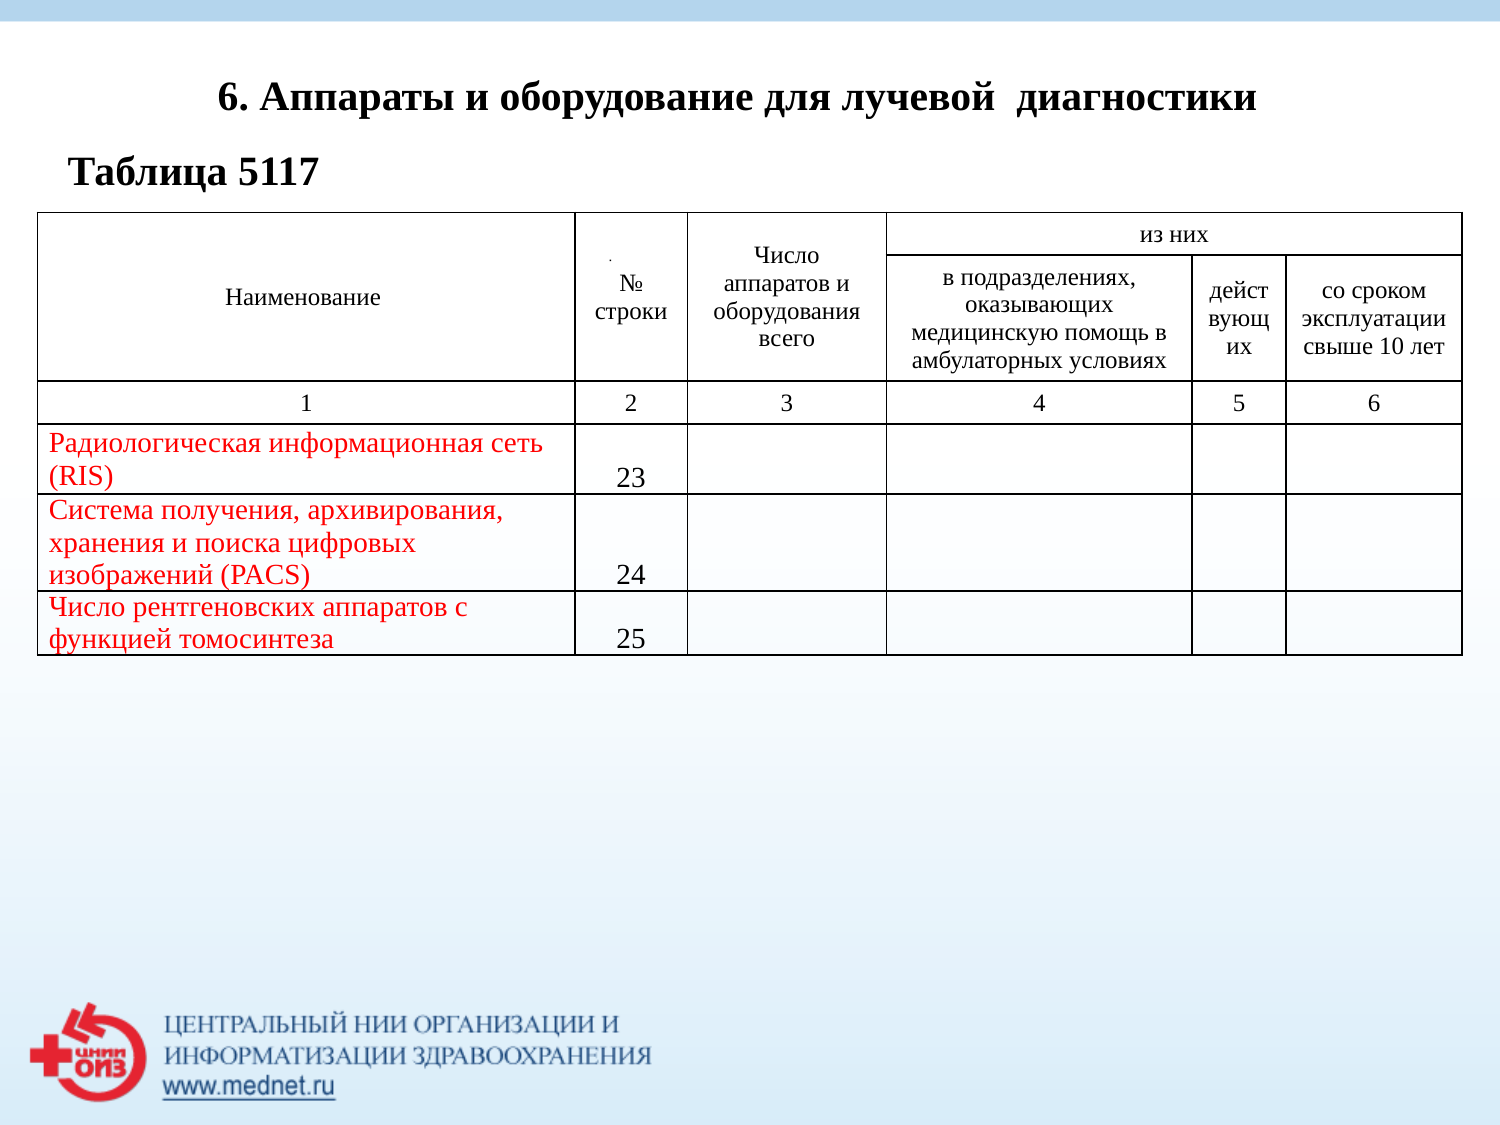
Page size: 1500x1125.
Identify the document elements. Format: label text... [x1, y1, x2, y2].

table_cell 1 [38, 382, 574, 423]
table_cell [887, 425, 1191, 493]
table_header из них [887, 213, 1461, 254]
table_header Наименование [38, 213, 574, 380]
picture [0, 0, 1500, 1125]
title Таблица 5117 [50, 137, 338, 200]
table_cell [688, 495, 886, 590]
table_cell [1287, 425, 1461, 493]
table_cell [887, 592, 1191, 654]
table_cell в подразделениях, оказывающих медицинскую помощь в амбулаторных условиях [887, 256, 1191, 380]
table_cell Число рентгеновских аппаратов с функцией томосинтеза [38, 592, 574, 654]
table_cell действующих [1193, 256, 1285, 380]
table_cell [887, 495, 1191, 590]
table_cell [1193, 495, 1285, 590]
table_header Число аппаратов и оборудования всего [688, 213, 886, 380]
table_header № строки [576, 213, 687, 380]
table_cell 24 [576, 495, 687, 590]
table_cell [1193, 425, 1285, 493]
table_cell 2 [576, 382, 687, 423]
table_cell [1193, 592, 1285, 654]
table_cell со сроком эксплуатации свыше 10 лет [1287, 256, 1461, 380]
table_cell [688, 592, 886, 654]
text_box 6. Аппараты и оборудование для лучевой диагностики [37, 62, 1438, 125]
table_cell Радиологическая информационная сеть (RIS) [38, 425, 574, 493]
table_cell 4 [887, 382, 1191, 423]
table_cell [1287, 495, 1461, 590]
table_cell 3 [688, 382, 886, 423]
table_cell 25 [576, 592, 687, 654]
table_cell 5 [1193, 382, 1285, 423]
table_cell [1287, 592, 1461, 654]
table_cell 6 [1287, 382, 1461, 423]
table_cell Система получения, архивирования, хранения и поиска цифровых изображений (PACS) [38, 495, 574, 590]
table_cell [688, 425, 886, 493]
table_cell 23 [576, 425, 687, 493]
